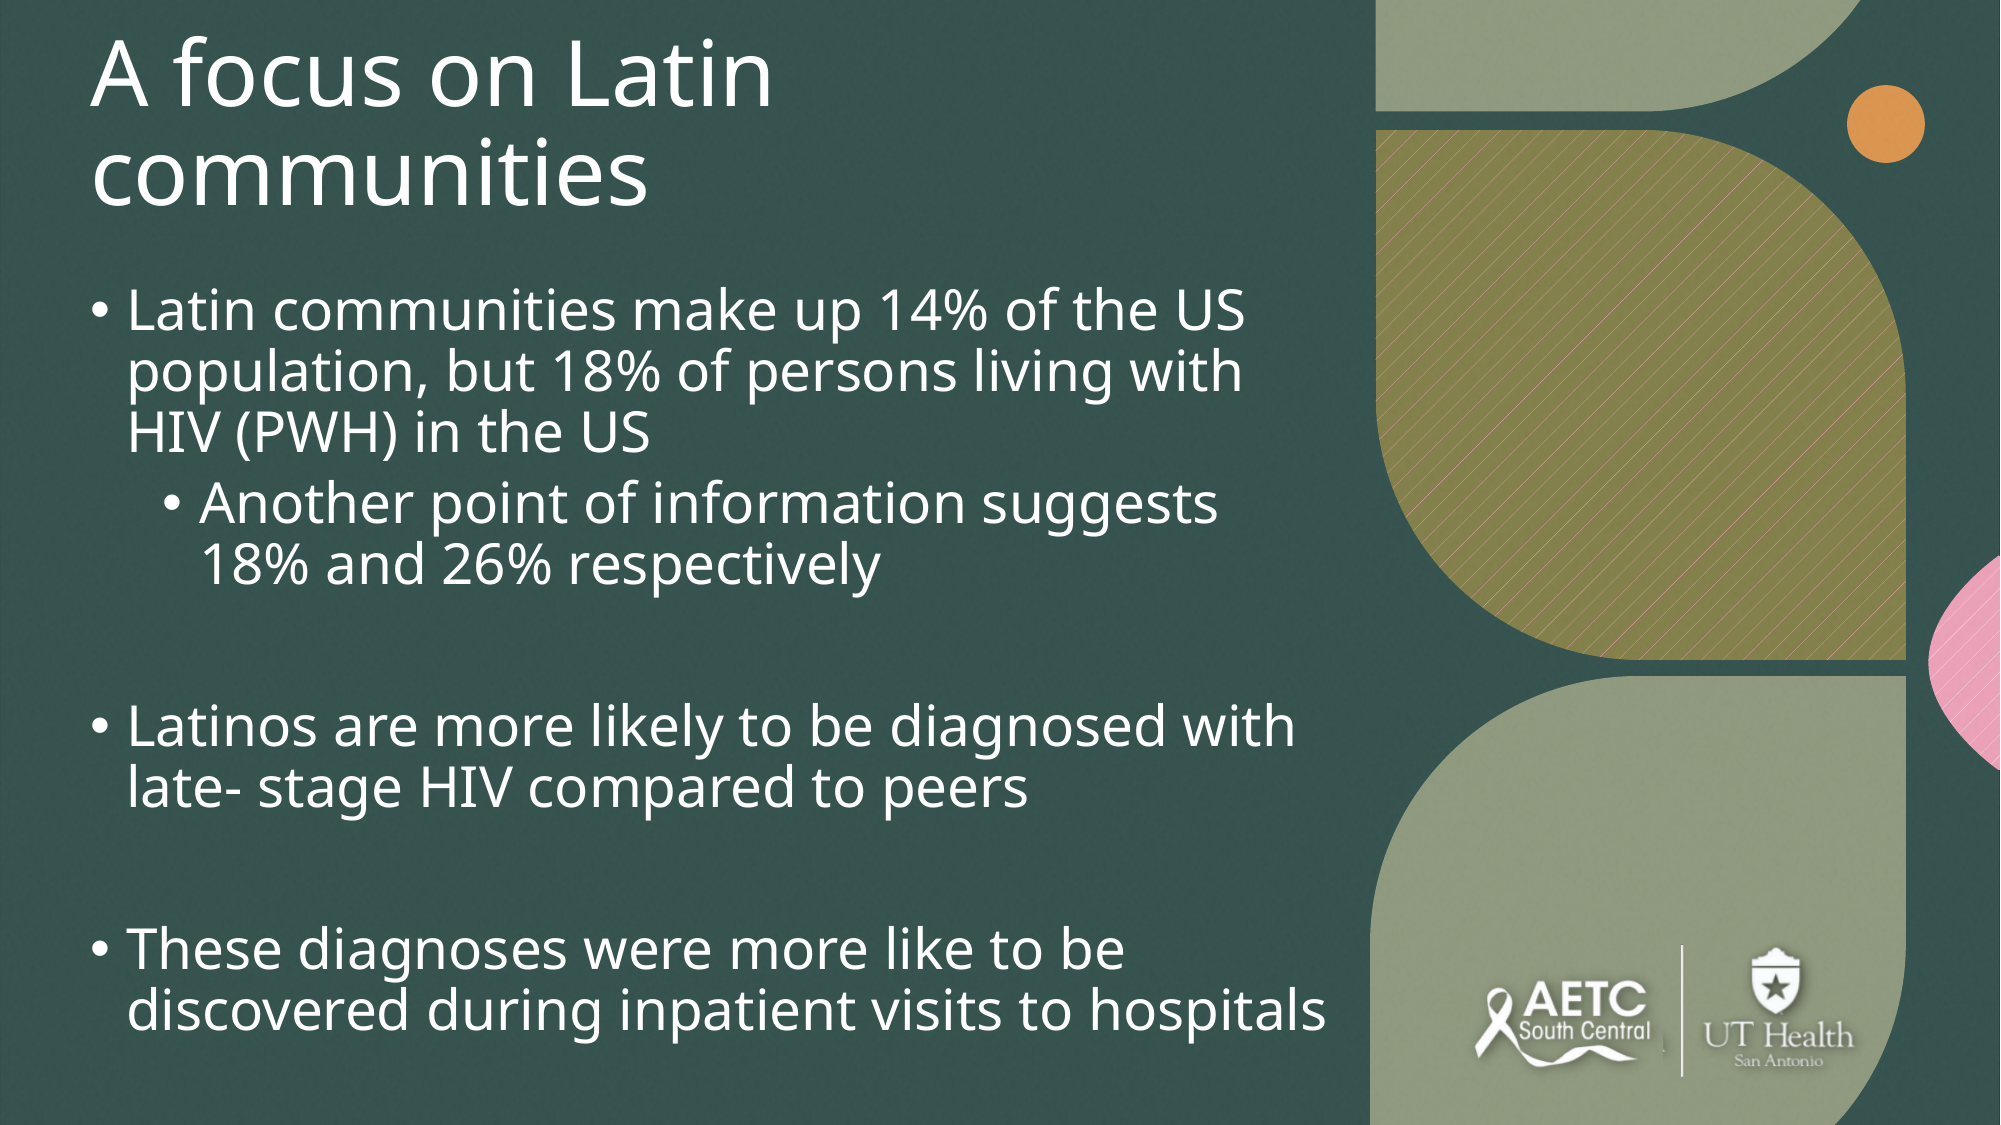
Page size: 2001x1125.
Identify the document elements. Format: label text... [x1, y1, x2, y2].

list Latin communities make up 14% of the US population, but 18% of persons living with HIV (PWH) in the US Another point of information suggests 18% and 26% respectively Latinos are more likely to be diagnosed with late- stage HIV compared to peers These diagnoses were more like to be discovered during inpatient visits to hospitals [75, 274, 1353, 1071]
title A focus on Latin communities [75, 91, 1336, 234]
picture [1461, 897, 1869, 1119]
